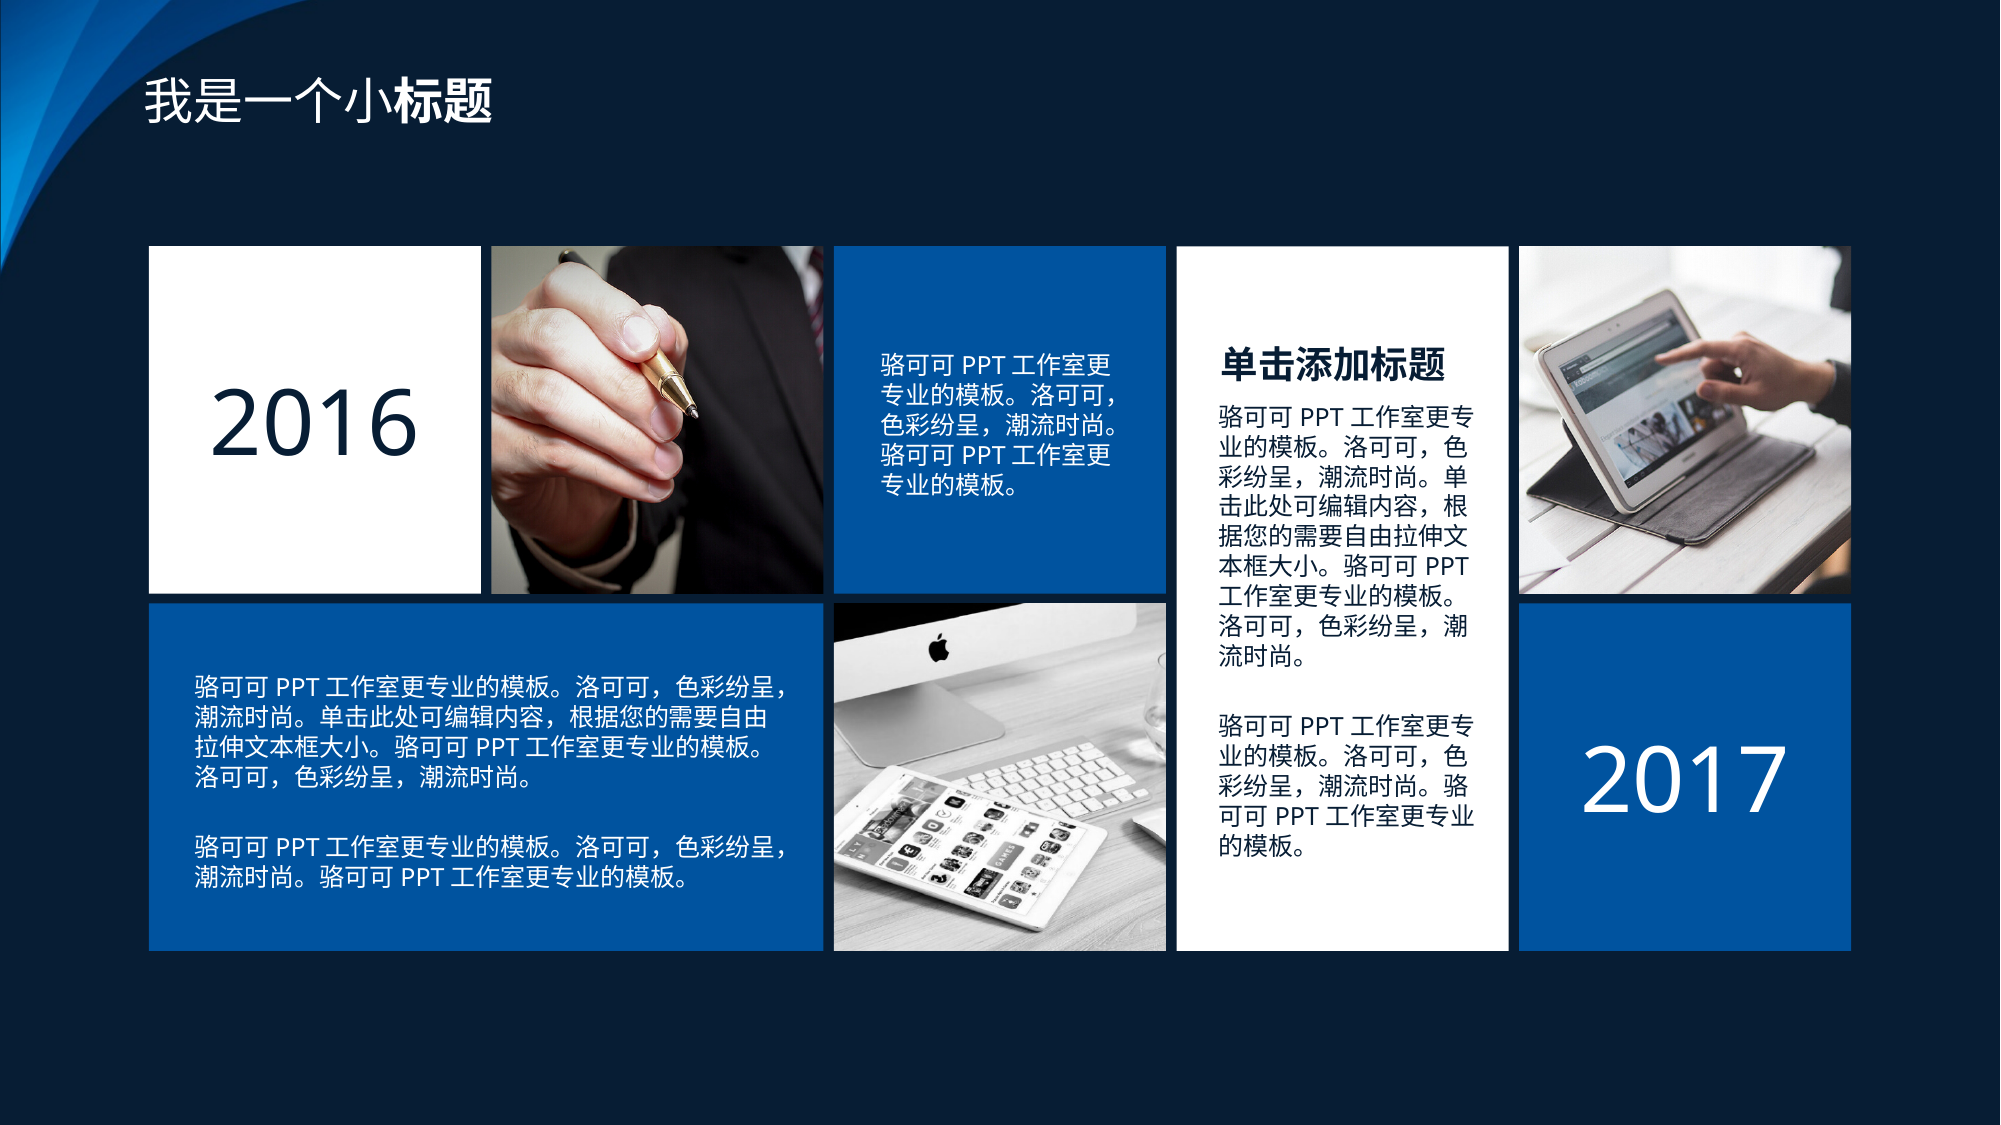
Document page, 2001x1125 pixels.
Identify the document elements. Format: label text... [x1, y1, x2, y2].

text_box [490, 245, 824, 595]
text_box [1176, 245, 1510, 952]
text_box [833, 602, 1167, 952]
text_box 2016 [195, 356, 435, 482]
text_box 骆可可PPT工作室更专业的模板。洛可可，色彩纷呈，潮流时尚。单击此处可编辑内容，根据您的需要自由拉伸文本框大小。骆可可PPT工作室更专业的模板。洛可可，色彩纷呈，潮流时尚。 骆可可PPT工作室更专业的模板。洛可可，色彩纷呈，潮流时尚。骆可可PPT工作室更专业的模板。 [194, 671, 789, 892]
text_box [1518, 245, 1852, 595]
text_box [0, 0, 511, 304]
text_box 骆可可PPT工作室更专业的模板。洛可可，色彩纷呈，潮流时尚。骆可可PPT工作室更专业的模板。 [865, 342, 1133, 507]
text_box 骆可可PPT工作室更专业的模板。洛可可，色彩纷呈，潮流时尚。单击此处可编辑内容，根据您的需要自由拉伸文本框大小。骆可可PPT工作室更专业的模板。洛可可，色彩纷呈，潮流时尚。 骆可可PPT工作室更专业的模板。洛可可，色彩纷呈，潮流时尚。骆可可PPT工作室更专业的模板。 [1218, 401, 1476, 861]
text_box [148, 304, 482, 595]
text_box 单击添加标题 [1220, 340, 1476, 386]
text_box [1518, 602, 1852, 952]
text_box [833, 245, 1167, 595]
text_box [148, 602, 824, 952]
text_box 2017 [1565, 713, 1805, 839]
